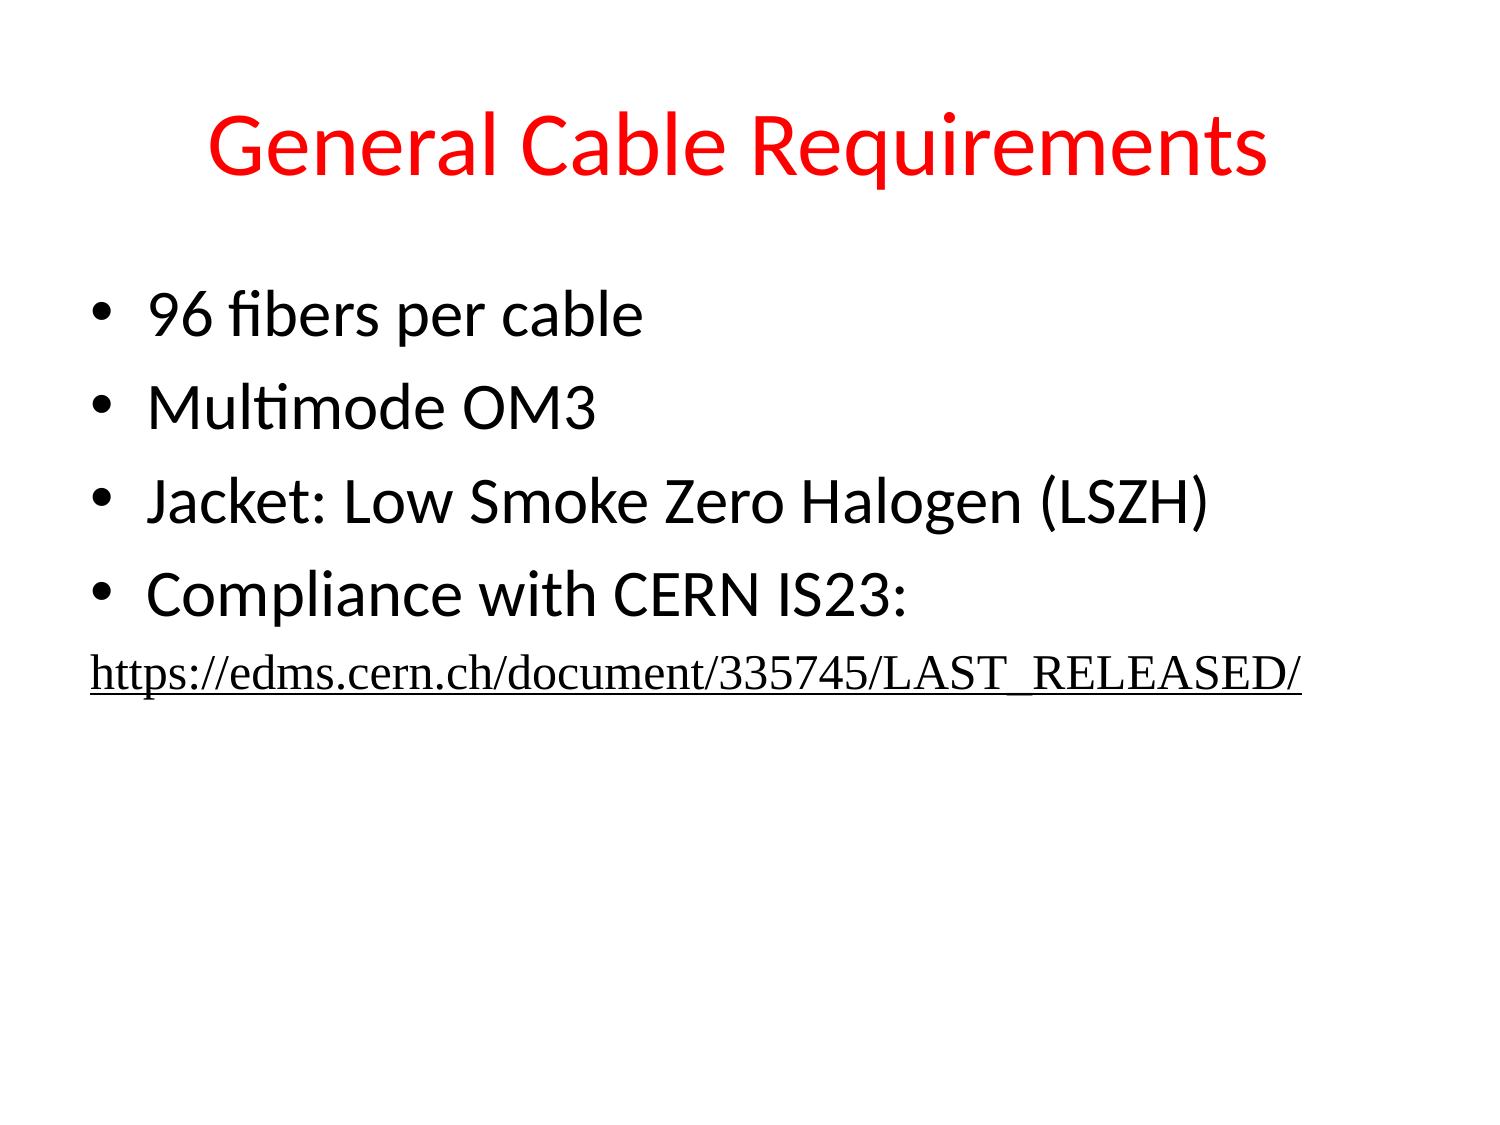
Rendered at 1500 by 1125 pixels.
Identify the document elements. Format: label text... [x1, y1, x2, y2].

title General Cable Requirements [75, 45, 1425, 233]
list 96 fibers per cable Multimode OM3 Jacket: Low Smoke Zero Halogen (LSZH) Compliance with CERN IS23: https://edms.cern.ch/document/335745/LAST_RELEASED/ [75, 262, 1425, 1005]
